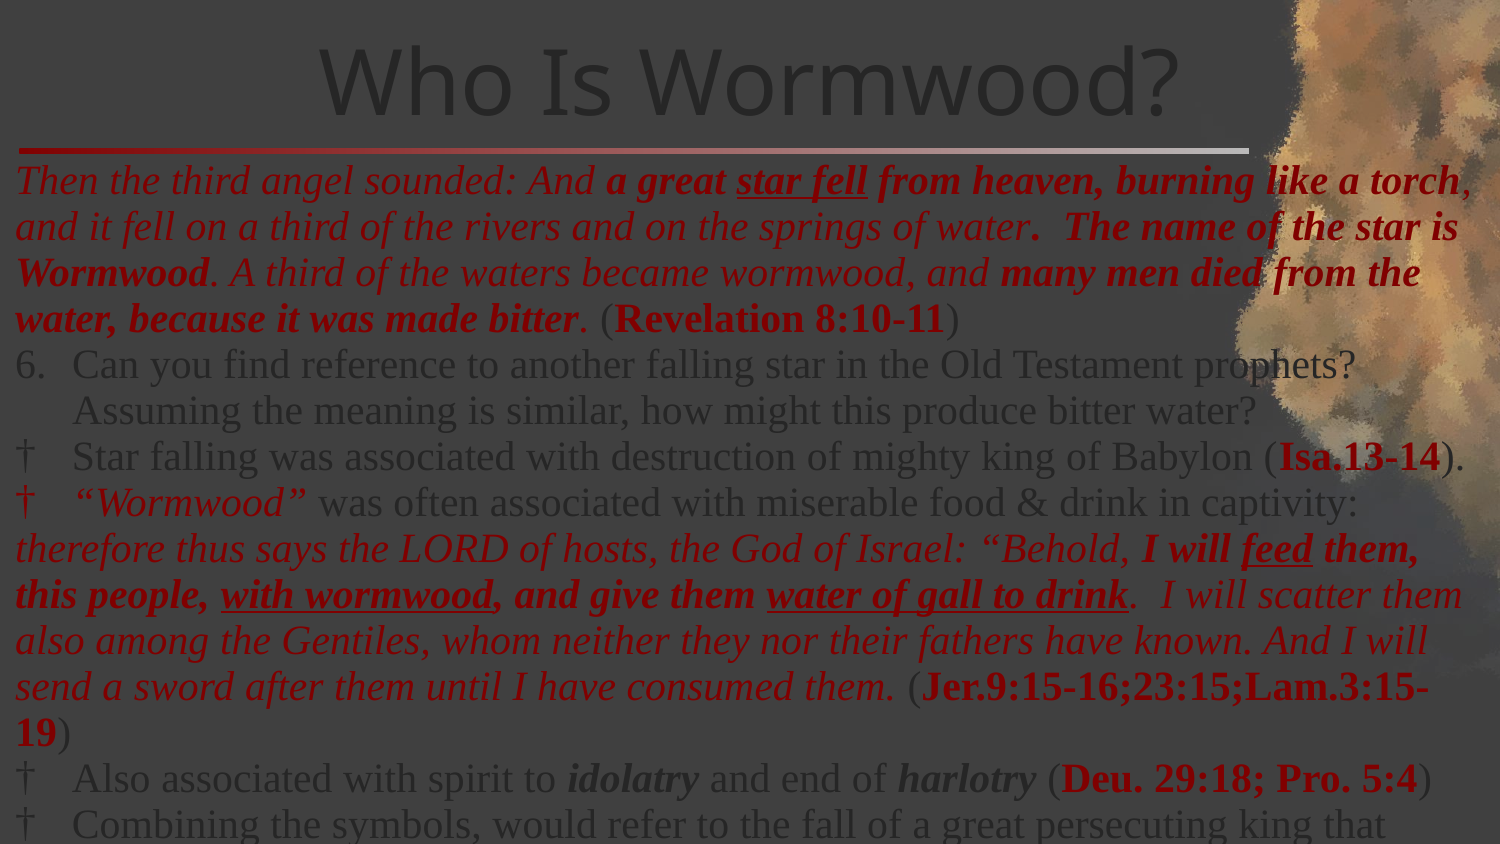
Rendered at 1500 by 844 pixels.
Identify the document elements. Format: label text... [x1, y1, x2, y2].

title Who Is Wormwood? [7, 7, 1493, 150]
list Then the third angel sounded: And a great star fell from heaven, burning like a torch, and it fell on a third of the rivers and on the springs of water. The name of the star is Wormwood. A third of the waters became wormwood, and many men died from the water, because it was made bitter. (Revelation 8:10-11) Can you find reference to another falling star in the Old Testament prophets? Assuming the meaning is similar, how might this produce bitter water? Star falling was associated with destruction of mighty king of Babylon (Isa.13-14). “Wormwood” was often associated with miserable food & drink in captivity: therefore thus says the LORD of hosts, the God of Israel: “Behold, I will feed them, this people, with wormwood, and give them water of gall to drink. I will scatter them also among the Gentiles, whom neither they nor their fathers have known. And I will send a sword after them until I have consumed them. (Jer.9:15-16;23:15;Lam.3:15-19) Also associated with spirit to idolatry and end of harlotry (Deu. 29:18; Pro. 5:4) Combining the symbols, would refer to the fall of a great persecuting king that would have made the people bitter and sorrowful. [7, 150, 1493, 830]
